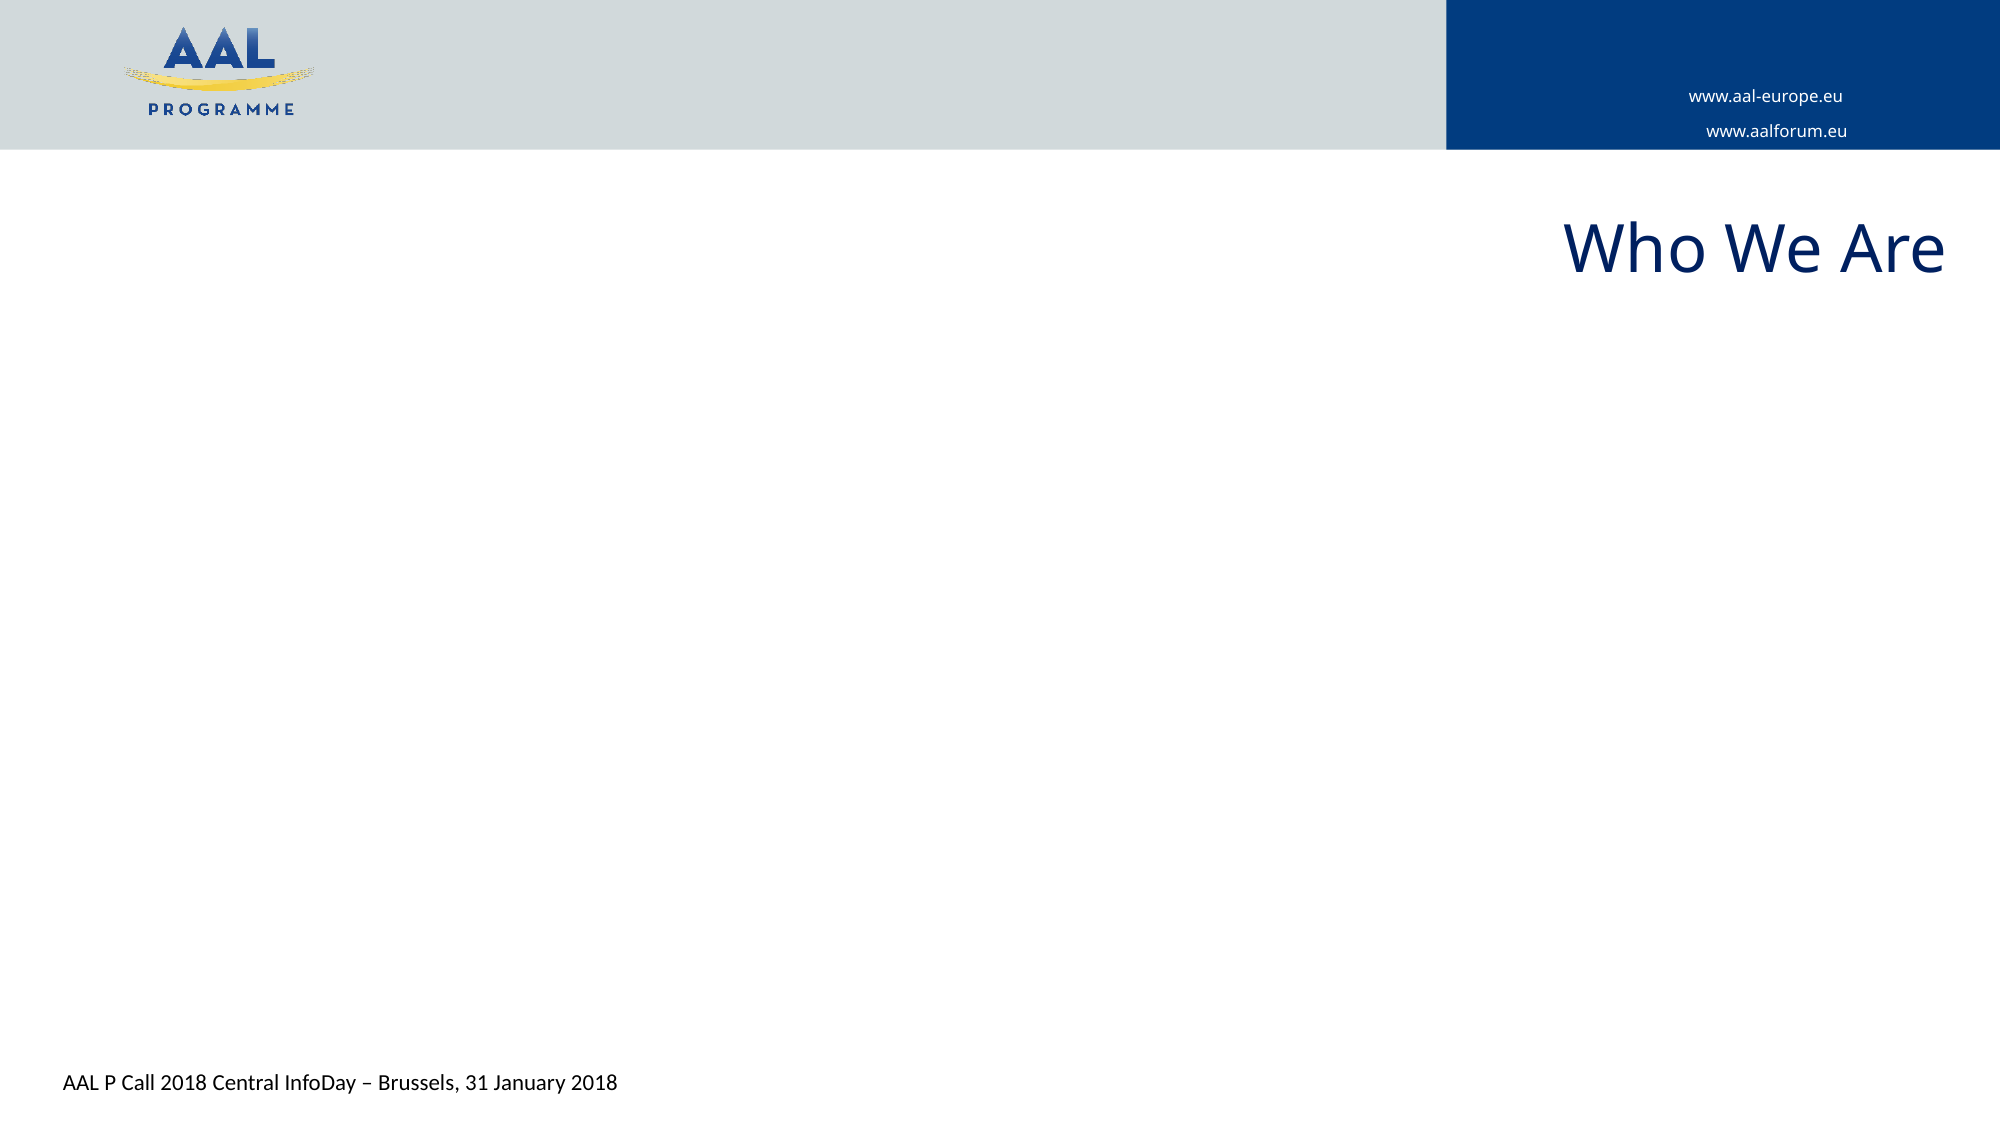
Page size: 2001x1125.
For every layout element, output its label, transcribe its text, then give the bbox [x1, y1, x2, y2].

text_box AAL P Call 2018 Central InfoDay – Brussels, 31 January 2018 [48, 1059, 722, 1103]
text_box Who We Are [897, 152, 1963, 340]
picture [73, 0, 363, 175]
